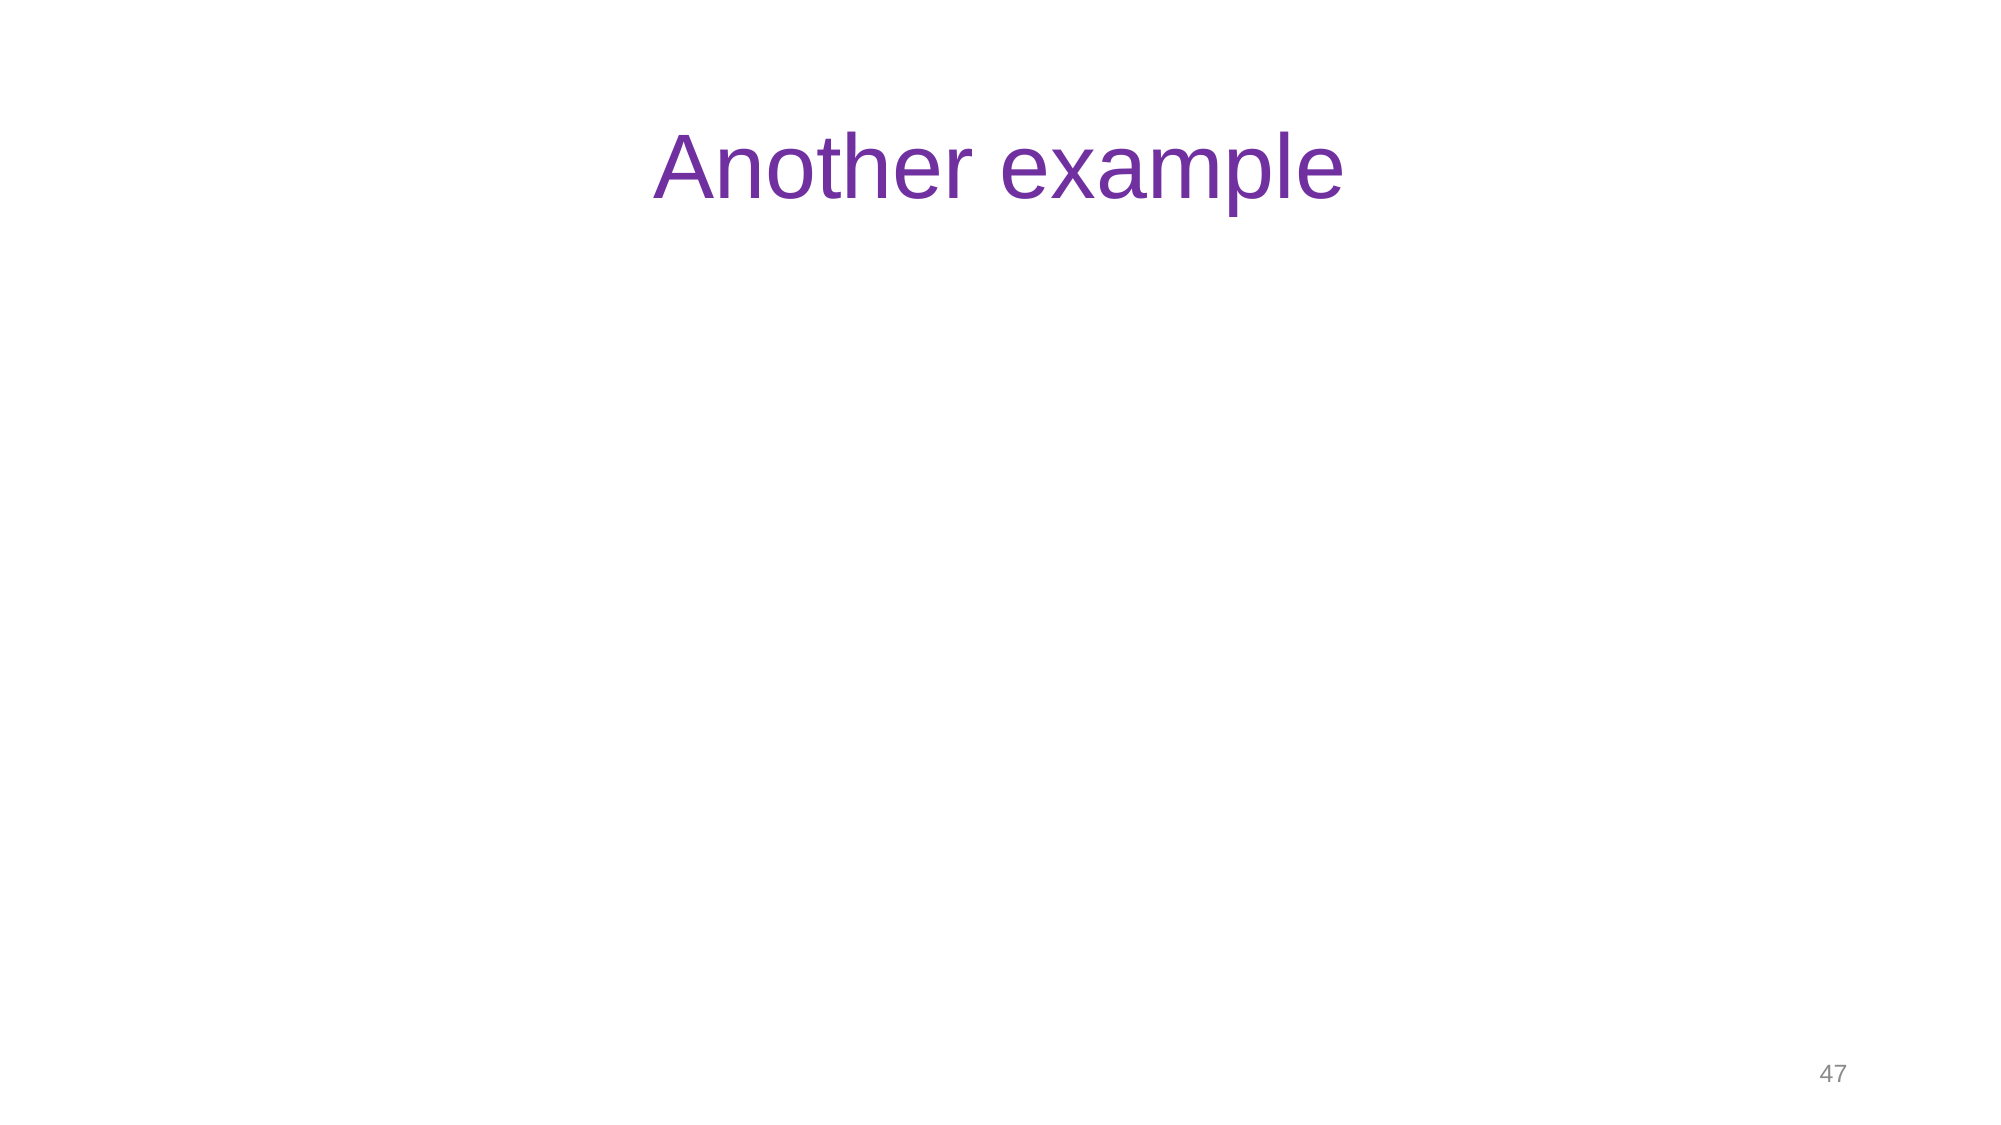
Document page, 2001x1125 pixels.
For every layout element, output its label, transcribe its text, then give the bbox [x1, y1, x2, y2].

slide_number 47 [1412, 1042, 1863, 1103]
title Another example [137, 59, 1863, 278]
